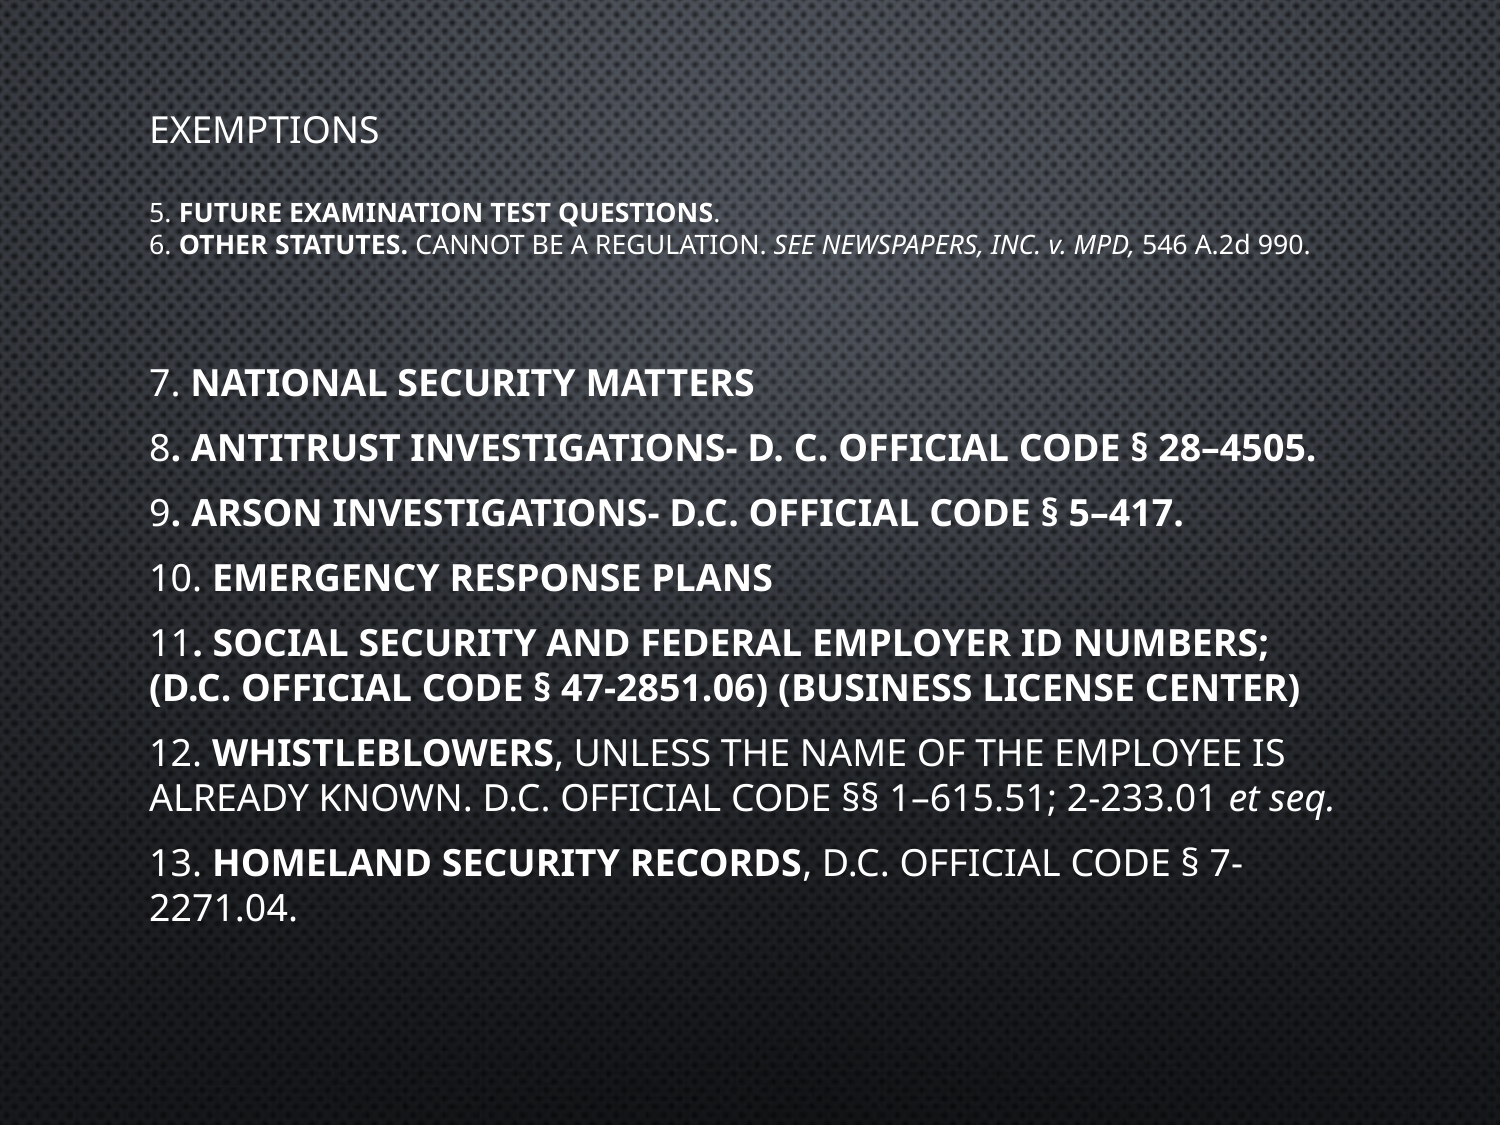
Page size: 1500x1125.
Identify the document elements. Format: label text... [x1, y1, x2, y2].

list 7. NATIONAL SECURITY MATTERS 8. ANTITRUST INVESTIGATIONS- D. C. OFFICIAL CODE § 28–4505. 9. ARSON INVESTIGATIONS- D.C. OFFICIAL CODE § 5–417. 10. EMERGENCY RESPONSE PLANS 11. SOCIAL SECURITY AND FEDERAL EMPLOYER ID NUMBERS; (D.C. OFFICIAL CODE § 47-2851.06) (Business License Center) 12. WHISTLEBLOWERS, UNLESS THE NAME OF THE EMPLOYEE IS ALREADY KNOWN. D.C. OFFICIAL CODE §§ 1–615.51; 2-233.01 et seq. 13. HOMELAND SECURITY RECORDS, D.C. OFFICIAL CODE § 7-2271.04. [134, 287, 1367, 1001]
title Exemptions 5. FUTURE EXAMINATION TEST QUESTIONS. 6. OTHER STATUTES. CANNOT BE A REGULATION. See Newspapers, Inc. v. mpd, 546 A.2d 990. [134, 97, 1367, 287]
